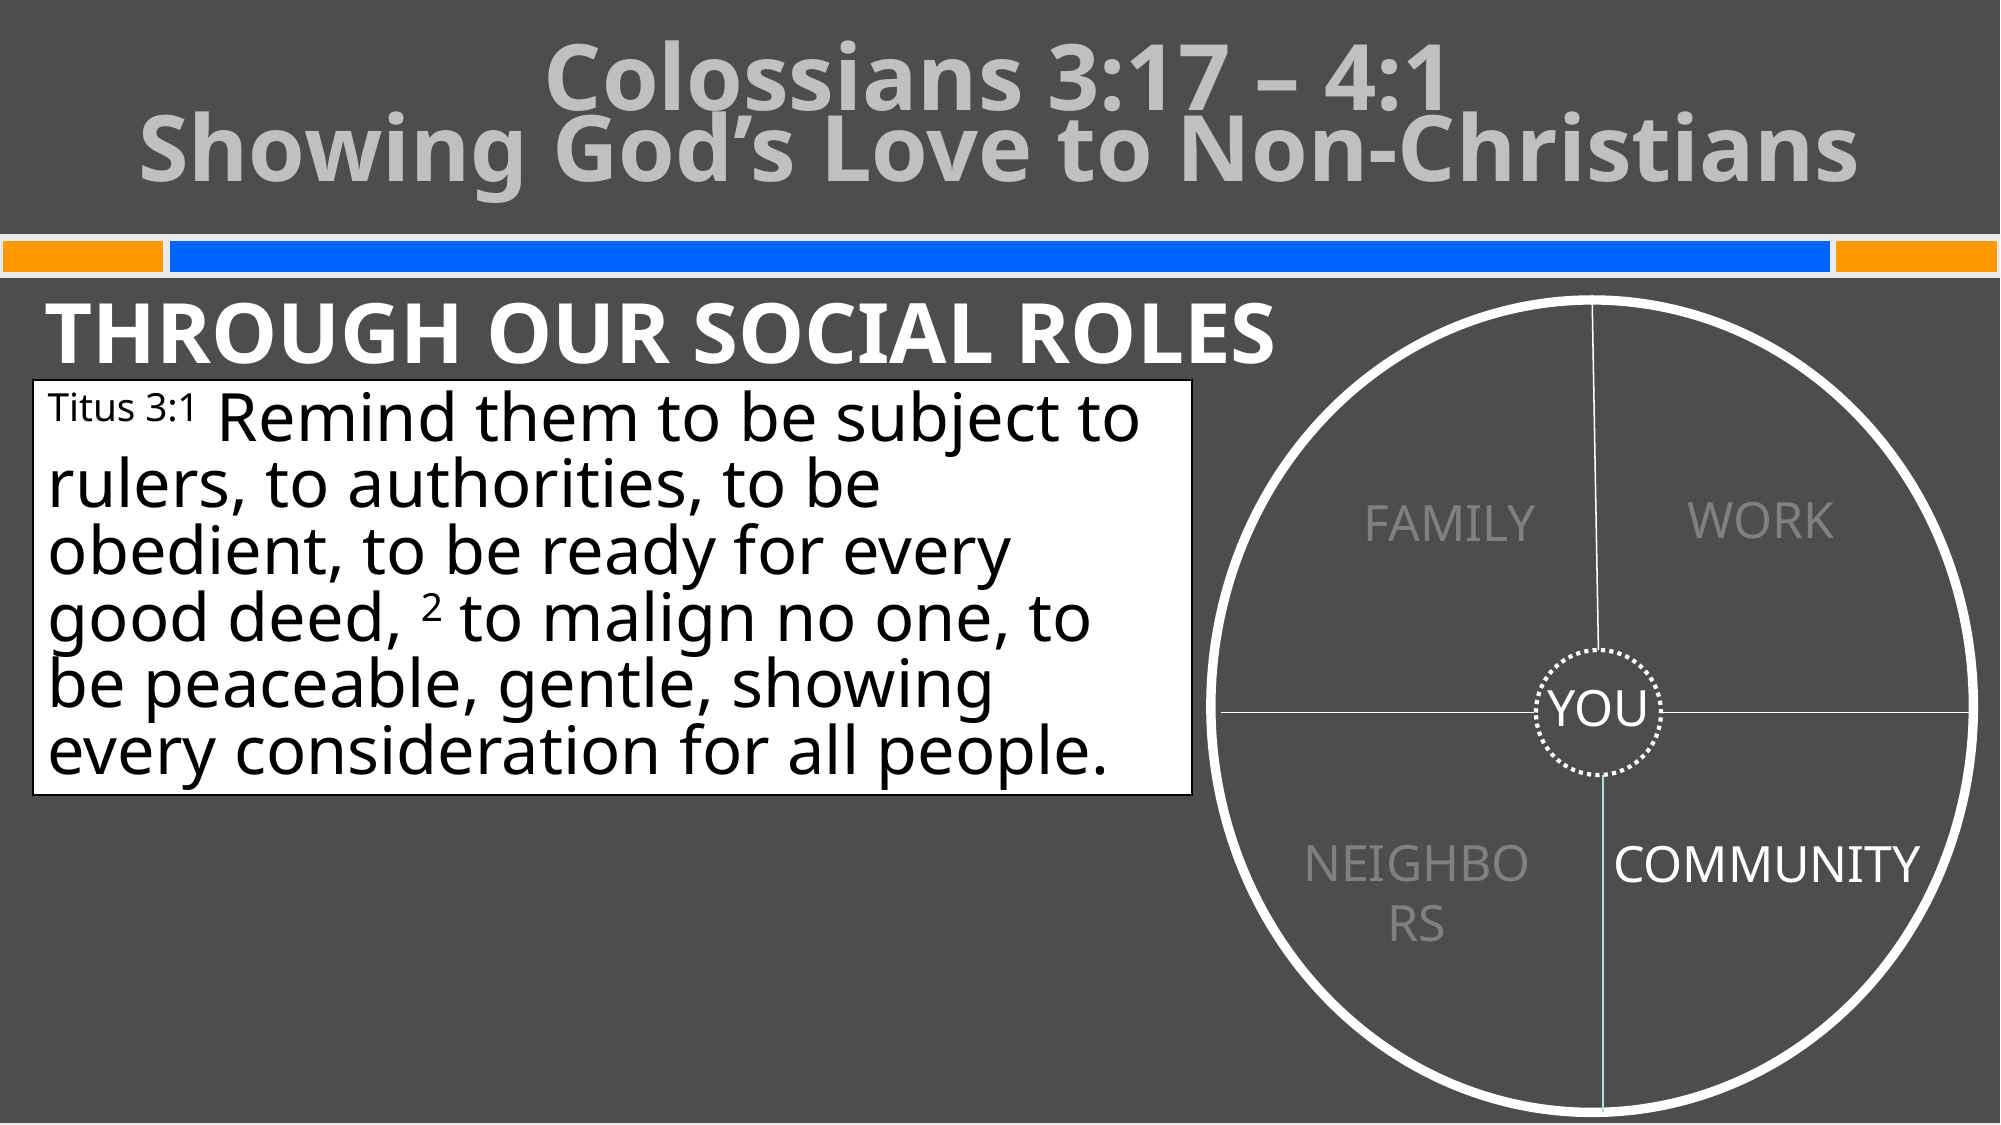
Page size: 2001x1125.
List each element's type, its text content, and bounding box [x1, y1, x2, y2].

list THROUGH OUR SOCIAL ROLES [29, 299, 1552, 1101]
list THROUGH OUR SOCIAL ROLES [1632, 299, 1964, 602]
title Colossians 3:17 – 4:1 Showing God’s Love to Non-Christians [99, 44, 1901, 213]
text_box FAMILY [1337, 484, 1563, 560]
text_box NEIGHBORS [1273, 824, 1561, 959]
text_box [1533, 648, 1664, 778]
text_box YOU [1208, 297, 1976, 1115]
list THROUGH OUR SOCIAL ROLES [1694, 810, 1964, 1101]
text_box COMMUNITY [1607, 824, 1936, 900]
text_box WORK [1648, 481, 1874, 556]
text_box Titus 3:1 Remind them to be subject to rulers, to authorities, to be obedient, to be ready for every good deed, 2 to malign no one, to be peaceable, gentle, showing every consideration for all people. [33, 380, 1193, 796]
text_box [1591, 299, 1599, 651]
